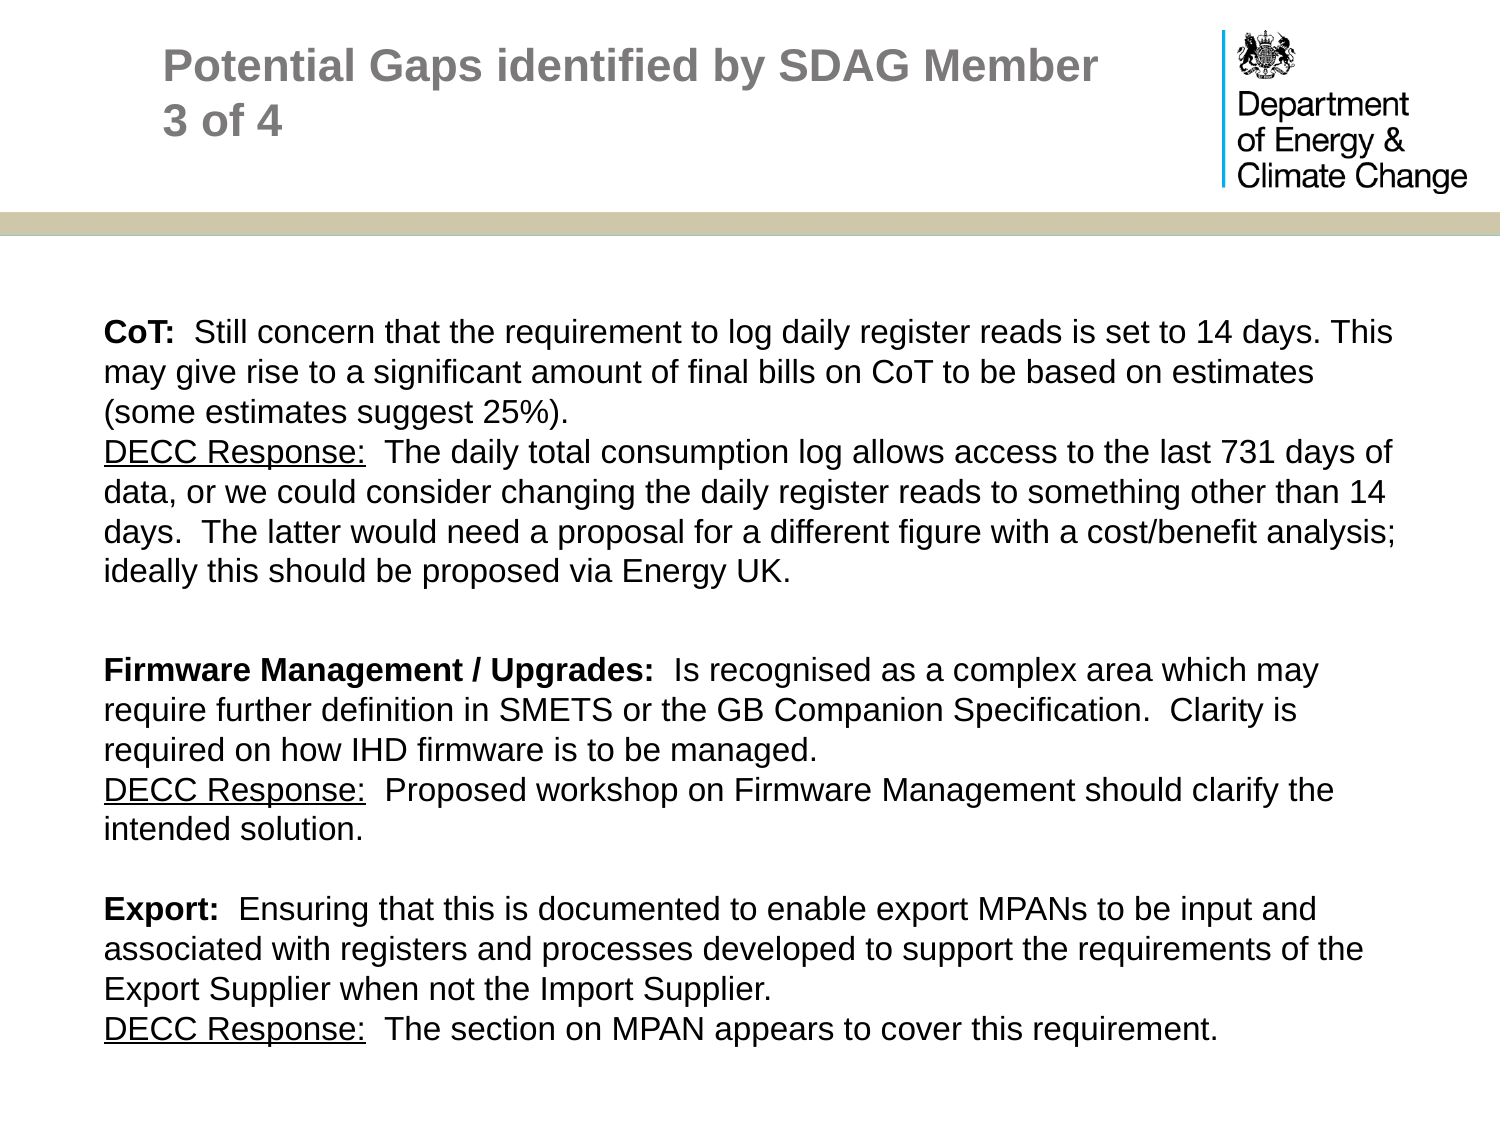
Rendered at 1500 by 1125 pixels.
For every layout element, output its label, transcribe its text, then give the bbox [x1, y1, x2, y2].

picture [1222, 30, 1467, 194]
picture [0, 208, 1500, 236]
list CoT: Still concern that the requirement to log daily register reads is set to 14 days. This may give rise to a significant amount of final bills on CoT to be based on estimates (some estimates suggest 25%). DECC Response: The daily total consumption log allows access to the last 731 days of data, or we could consider changing the daily register reads to something other than 14 days. The latter would need a proposal for a different figure with a cost/benefit analysis; ideally this should be proposed via Energy UK. Firmware Management / Upgrades: Is recognised as a complex area which may require further definition in SMETS or the GB Companion Specification. Clarity is required on how IHD firmware is to be managed. DECC Response: Proposed workshop on Firmware Management should clarify the intended solution. Export: Ensuring that this is documented to enable export MPANs to be input and associated with registers and processes developed to support the requirements of the Export Supplier when not the Import Supplier. DECC Response: The section on MPAN appears to cover this requirement. [88, 302, 1424, 1071]
title Potential Gaps identified by SDAG Member 3 of 4 [147, 27, 1140, 112]
